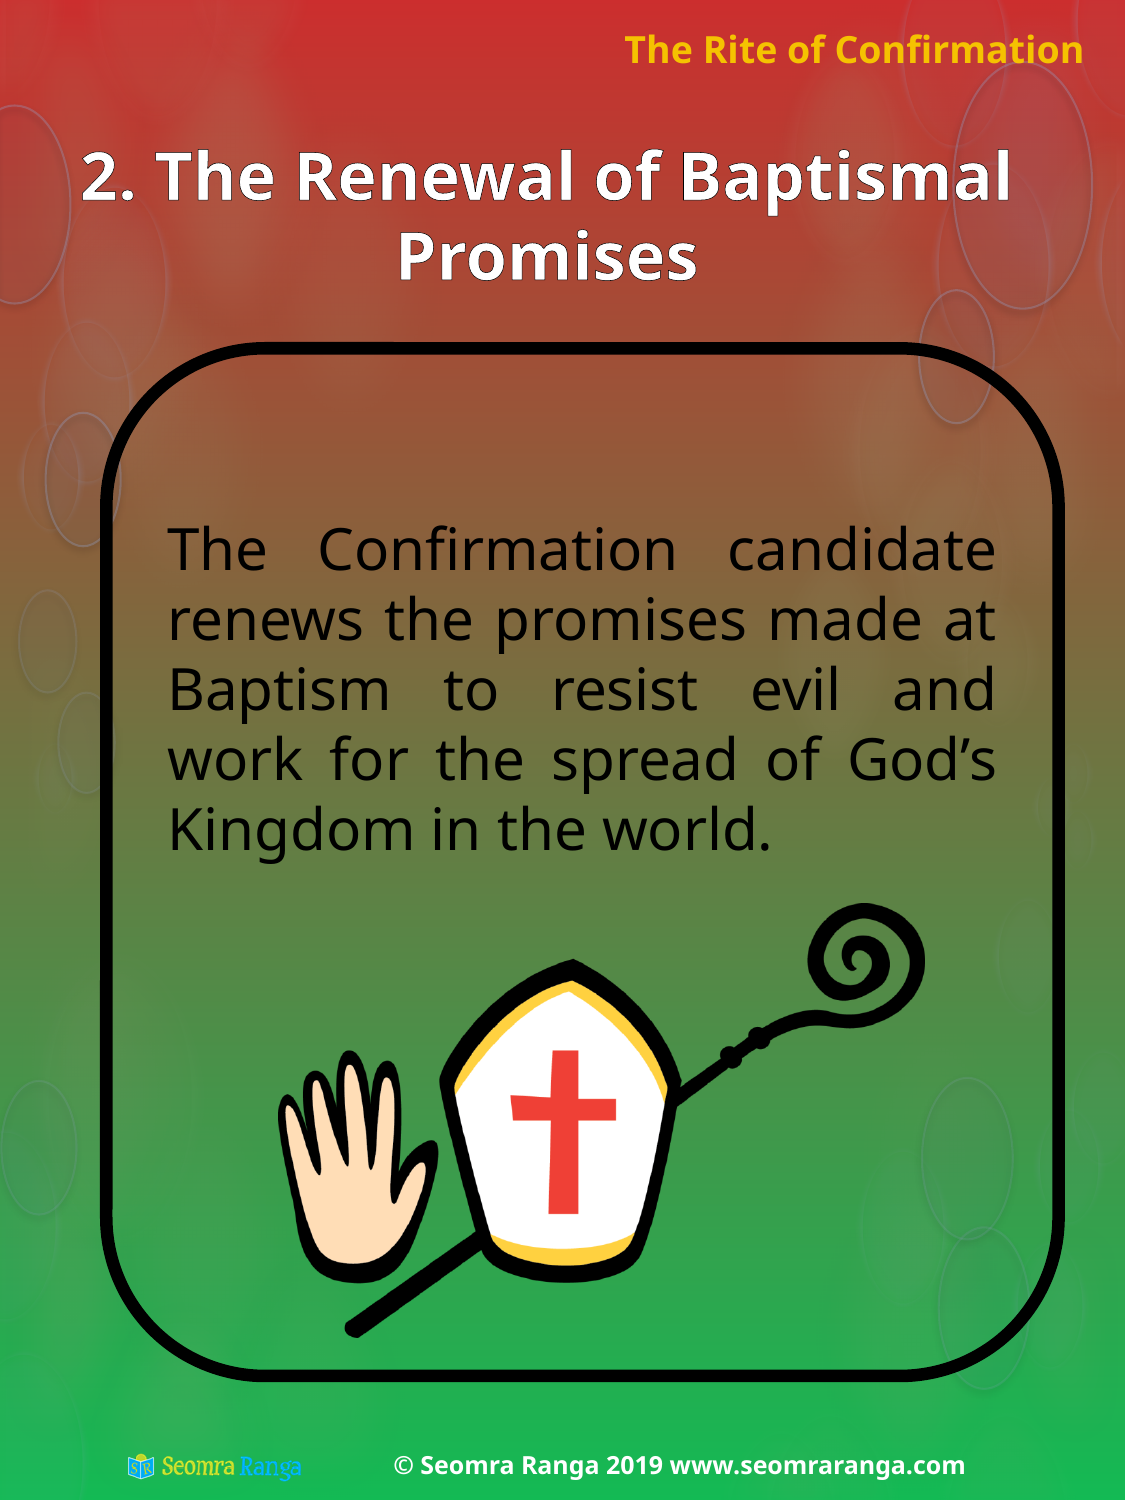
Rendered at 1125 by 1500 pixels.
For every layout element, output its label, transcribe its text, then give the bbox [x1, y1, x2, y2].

picture [278, 903, 925, 1339]
title 2. The Renewal of Baptismal Promises [33, 112, 1061, 315]
text_box The Confirmation candidate renews the promises made at Baptism to resist evil and work for the spread of God’s Kingdom in the world. [105, 347, 1060, 1378]
text_box The Rite of Confirmation [538, 19, 1100, 79]
text_box © Seomra Ranga 2019 www.seomraranga.com [309, 1442, 1053, 1487]
picture [119, 1442, 309, 1495]
